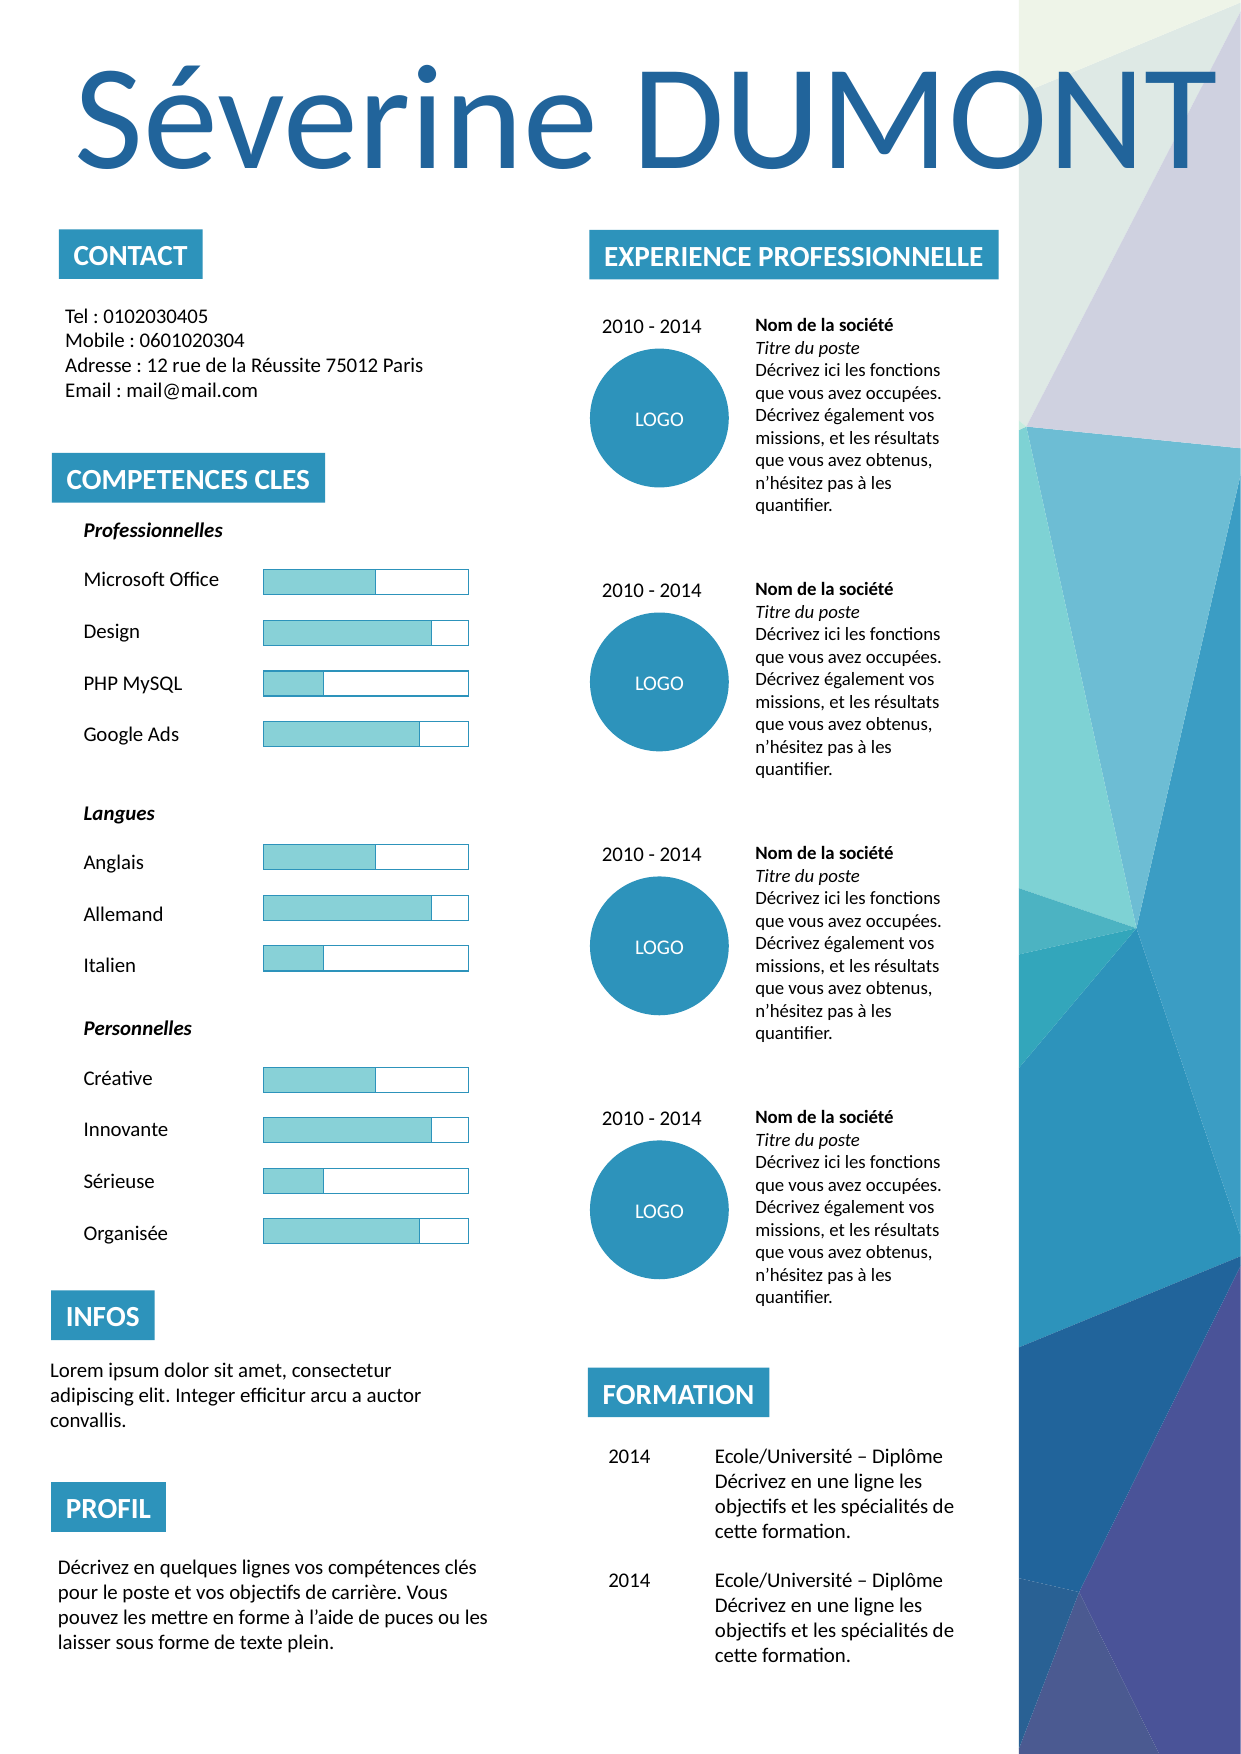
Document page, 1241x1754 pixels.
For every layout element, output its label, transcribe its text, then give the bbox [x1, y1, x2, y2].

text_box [263, 1168, 469, 1194]
text_box Créative [68, 1056, 244, 1097]
text_box Nom de la société Titre du poste Décrivez ici les fonctions que vous avez occupées. Décrivez également vos missions, et les résultats que vous avez obtenus, n’hésitez pas à les quantifier. [740, 305, 971, 523]
text_box Lorem ipsum dolor sit amet, consectetur adipiscing elit. Integer efficitur arcu a auctor convallis. [35, 1349, 469, 1440]
text_box LOGO [589, 1139, 730, 1280]
text_box INFOS [51, 1290, 155, 1341]
text_box LOGO [589, 348, 730, 488]
text_box Italien [68, 944, 244, 984]
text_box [263, 569, 469, 595]
text_box Personnelles [68, 1007, 517, 1048]
text_box COMPETENCES CLES [51, 452, 326, 503]
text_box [263, 1067, 469, 1093]
text_box Ecole/Université – Diplôme Décrivez en une ligne les objectifs et les spécialités de cette formation. [700, 1434, 1004, 1550]
text_box Nom de la société Titre du poste Décrivez ici les fonctions que vous avez occupées. Décrivez également vos missions, et les résultats que vous avez obtenus, n’hésitez pas à les quantifier. [740, 833, 971, 1051]
text_box PHP MySQL [68, 661, 244, 702]
text_box 2010 - 2014 [587, 1097, 740, 1138]
text_box 2010 - 2014 [587, 569, 740, 610]
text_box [263, 1117, 469, 1143]
text_box Ecole/Université – Diplôme Décrivez en une ligne les objectifs et les spécialités de cette formation. [700, 1559, 1004, 1675]
text_box Professionnelles [68, 509, 517, 550]
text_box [263, 721, 469, 747]
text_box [263, 895, 469, 921]
text_box Anglais [68, 841, 244, 881]
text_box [263, 670, 469, 697]
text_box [263, 844, 469, 870]
text_box 2014 [593, 1559, 701, 1600]
text_box Nom de la société Titre du poste Décrivez ici les fonctions que vous avez occupées. Décrivez également vos missions, et les résultats que vous avez obtenus, n’hésitez pas à les quantifier. [740, 1097, 971, 1315]
text_box 2014 [593, 1434, 701, 1475]
text_box CONTACT [58, 229, 203, 279]
text_box FORMATION [587, 1367, 770, 1418]
text_box 2010 - 2014 [587, 833, 740, 874]
text_box Design [68, 610, 272, 651]
text_box Google Ads [68, 713, 244, 754]
text_box Microsoft Office [68, 558, 272, 599]
text_box Décrivez en quelques lignes vos compétences clés pour le poste et vos objectifs de carrière. Vous pouvez les mettre en forme à l’aide de puces ou les laisser sous forme de texte plein. [43, 1546, 514, 1661]
text_box Nom de la société Titre du poste Décrivez ici les fonctions que vous avez occupées. Décrivez également vos missions, et les résultats que vous avez obtenus, n’hésitez pas à les quantifier. [740, 569, 971, 787]
text_box LOGO [589, 875, 730, 1016]
text_box Langues [68, 791, 517, 832]
text_box Tel : 0102030405 Mobile : 0601020304 Adresse : 12 rue de la Réussite 75012 Paris Email : mail@mail.com [50, 294, 502, 410]
text_box EXPERIENCE PROFESSIONNELLE [589, 229, 999, 280]
text_box 2010 - 2014 [587, 305, 740, 346]
text_box Organisée [68, 1212, 244, 1252]
text_box LOGO [589, 611, 730, 752]
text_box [263, 945, 469, 972]
text_box Allemand [68, 892, 244, 933]
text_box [263, 1218, 469, 1244]
text_box Séverine DUMONT [59, 10, 1234, 206]
text_box Sérieuse [68, 1159, 244, 1200]
text_box Innovante [68, 1108, 244, 1148]
text_box PROFIL [51, 1482, 166, 1532]
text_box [263, 620, 469, 646]
